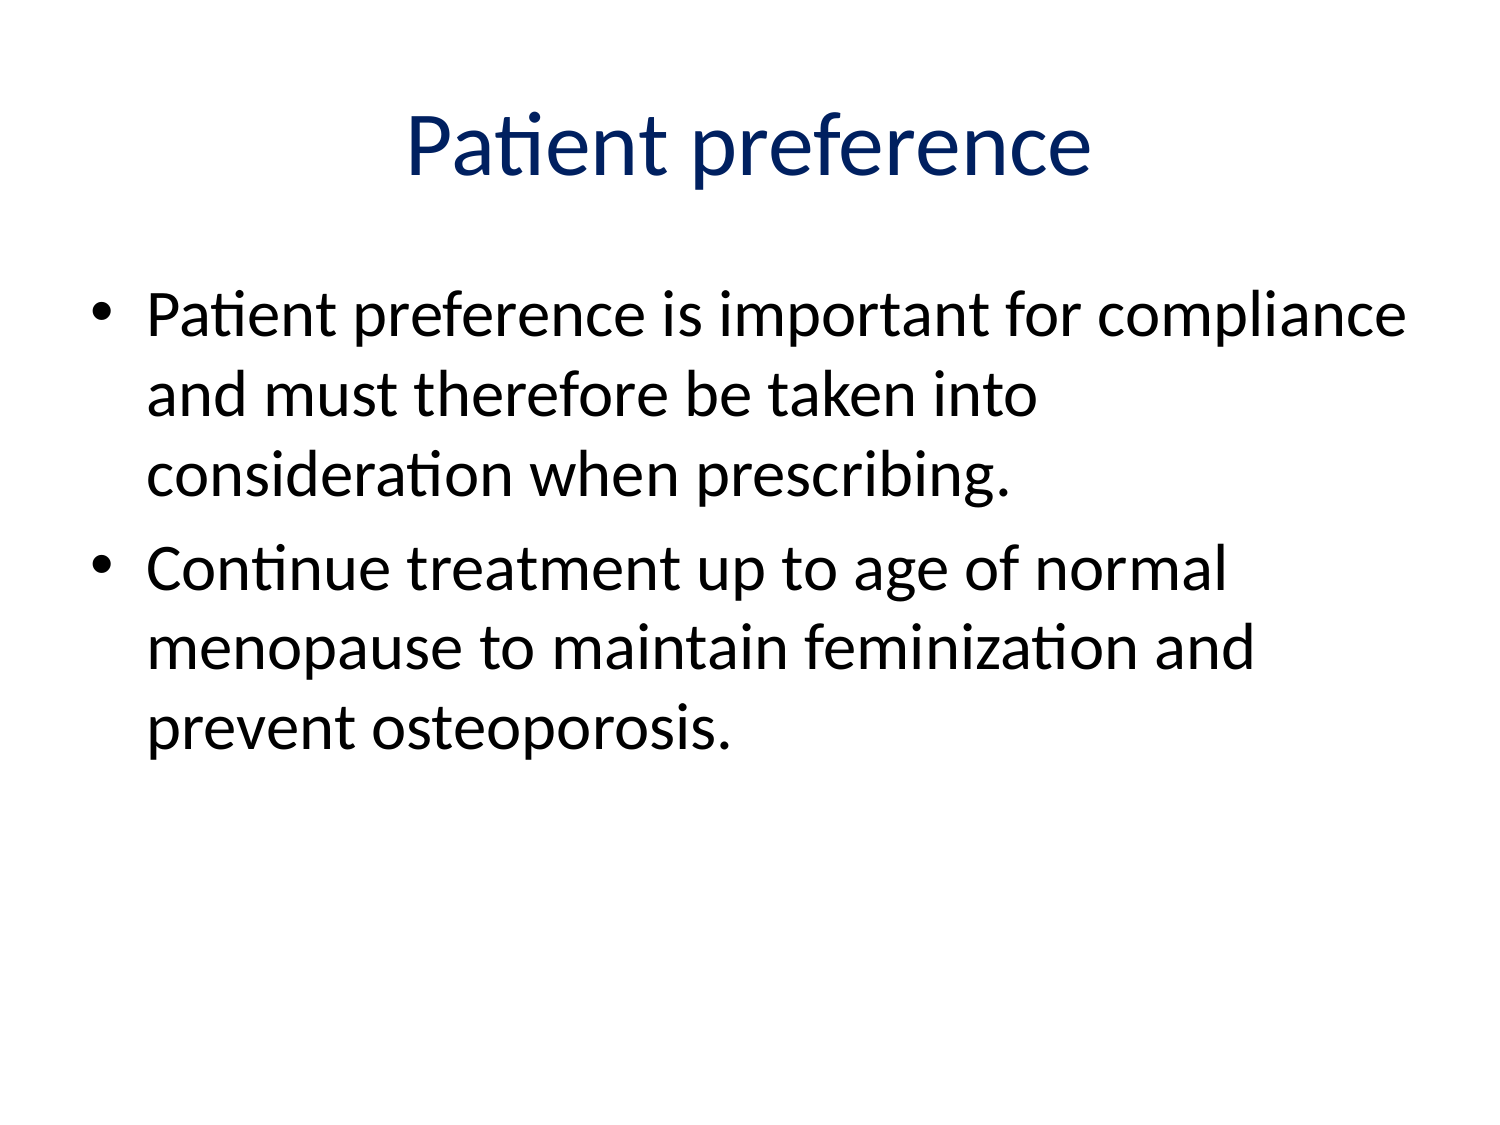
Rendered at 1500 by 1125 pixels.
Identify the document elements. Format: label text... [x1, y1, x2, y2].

list Patient preference is important for compliance and must therefore be taken into consideration when prescribing. Continue treatment up to age of normal menopause to maintain feminization and prevent osteoporosis. [75, 262, 1425, 1005]
title Patient preference [75, 45, 1425, 233]
